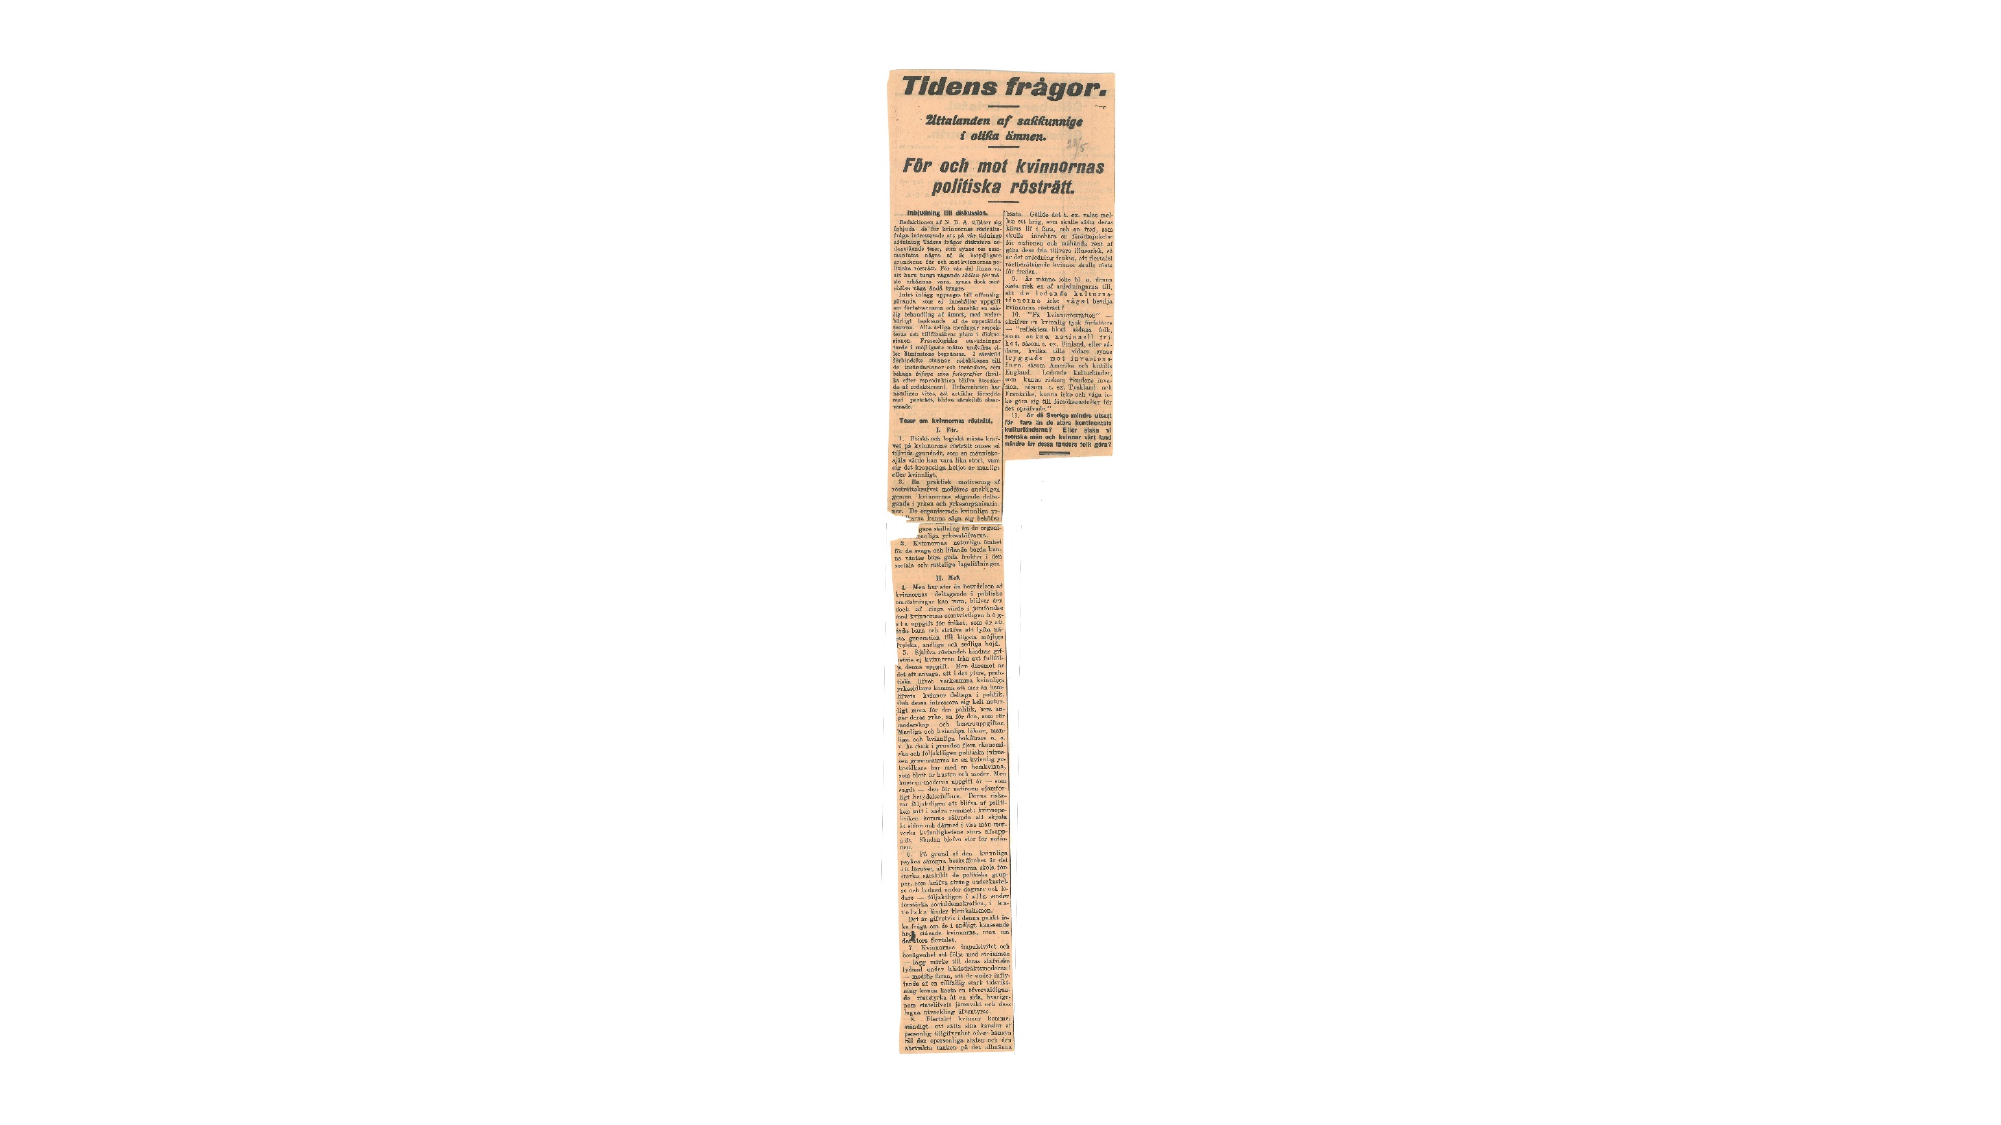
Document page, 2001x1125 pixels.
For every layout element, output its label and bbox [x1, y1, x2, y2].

picture [881, 69, 1119, 1056]
title [137, 59, 1863, 754]
